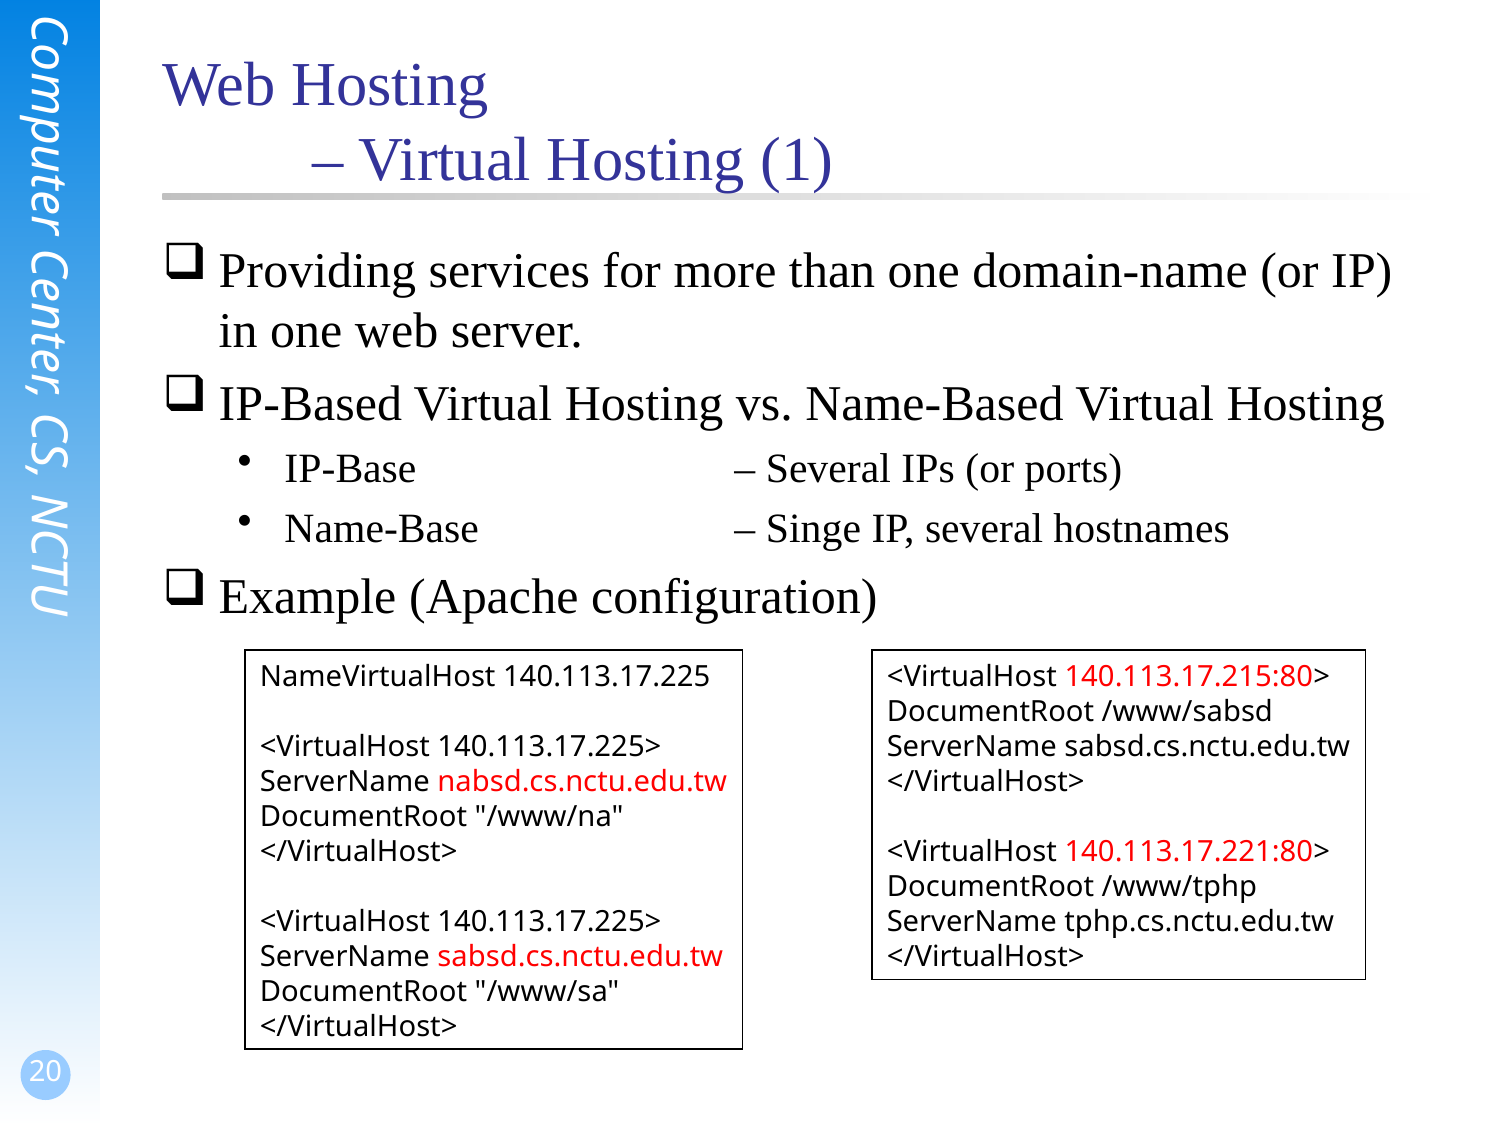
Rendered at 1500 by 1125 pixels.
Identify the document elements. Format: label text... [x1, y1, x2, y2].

text_box NameVirtualHost 140.113.17.225 <VirtualHost 140.113.17.225> ServerName nabsd.cs.nctu.edu.tw DocumentRoot "/www/na" </VirtualHost> <VirtualHost 140.113.17.225> ServerName sabsd.cs.nctu.edu.tw DocumentRoot "/www/sa" </VirtualHost> [245, 649, 743, 1050]
title Web Hosting – Virtual Hosting (1) [162, 42, 1438, 231]
text_box <VirtualHost 140.113.17.215:80> DocumentRoot /www/sabsd ServerName sabsd.cs.nctu.edu.tw </VirtualHost> <VirtualHost 140.113.17.221:80> DocumentRoot /www/tphp ServerName tphp.cs.nctu.edu.tw </VirtualHost> [872, 649, 1366, 980]
list Providing services for more than one domain-name (or IP) in one web server. IP-Based Virtual Hosting vs. Name-Based Virtual Hosting IP-Base – Several IPs (or ports) Name-Base – Singe IP, several hostnames Example (Apache configuration) [162, 237, 1438, 1000]
